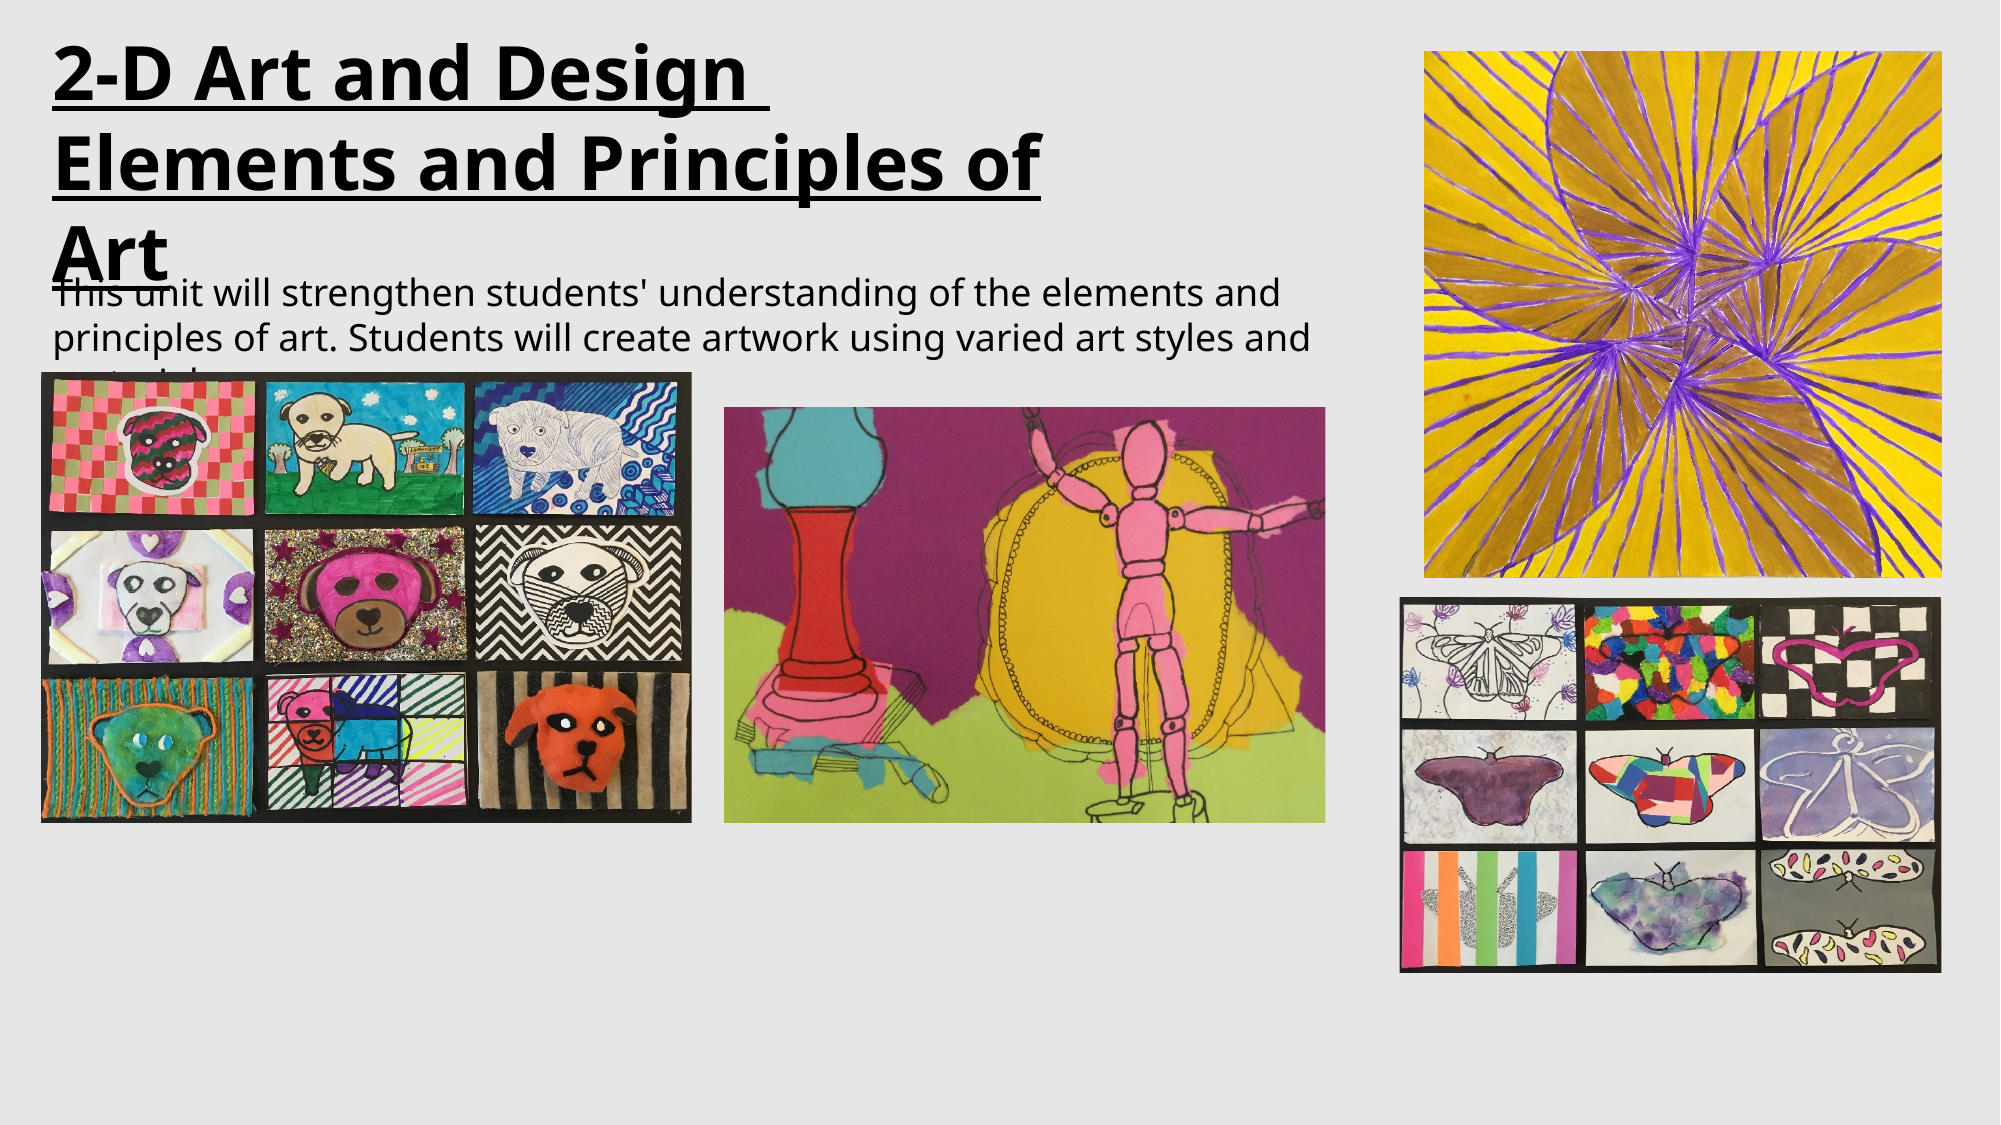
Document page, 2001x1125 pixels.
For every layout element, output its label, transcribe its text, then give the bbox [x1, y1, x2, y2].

picture [1399, 597, 1942, 973]
picture [724, 406, 1326, 823]
picture [40, 372, 692, 823]
text_box This unit will strengthen students' understanding of the elements and principles of art. Students will create artwork using varied art styles and materials. [37, 261, 1424, 412]
picture [1424, 51, 1942, 578]
text_box 2-D Art and Design Elements and Principles of Art [37, 17, 1146, 261]
